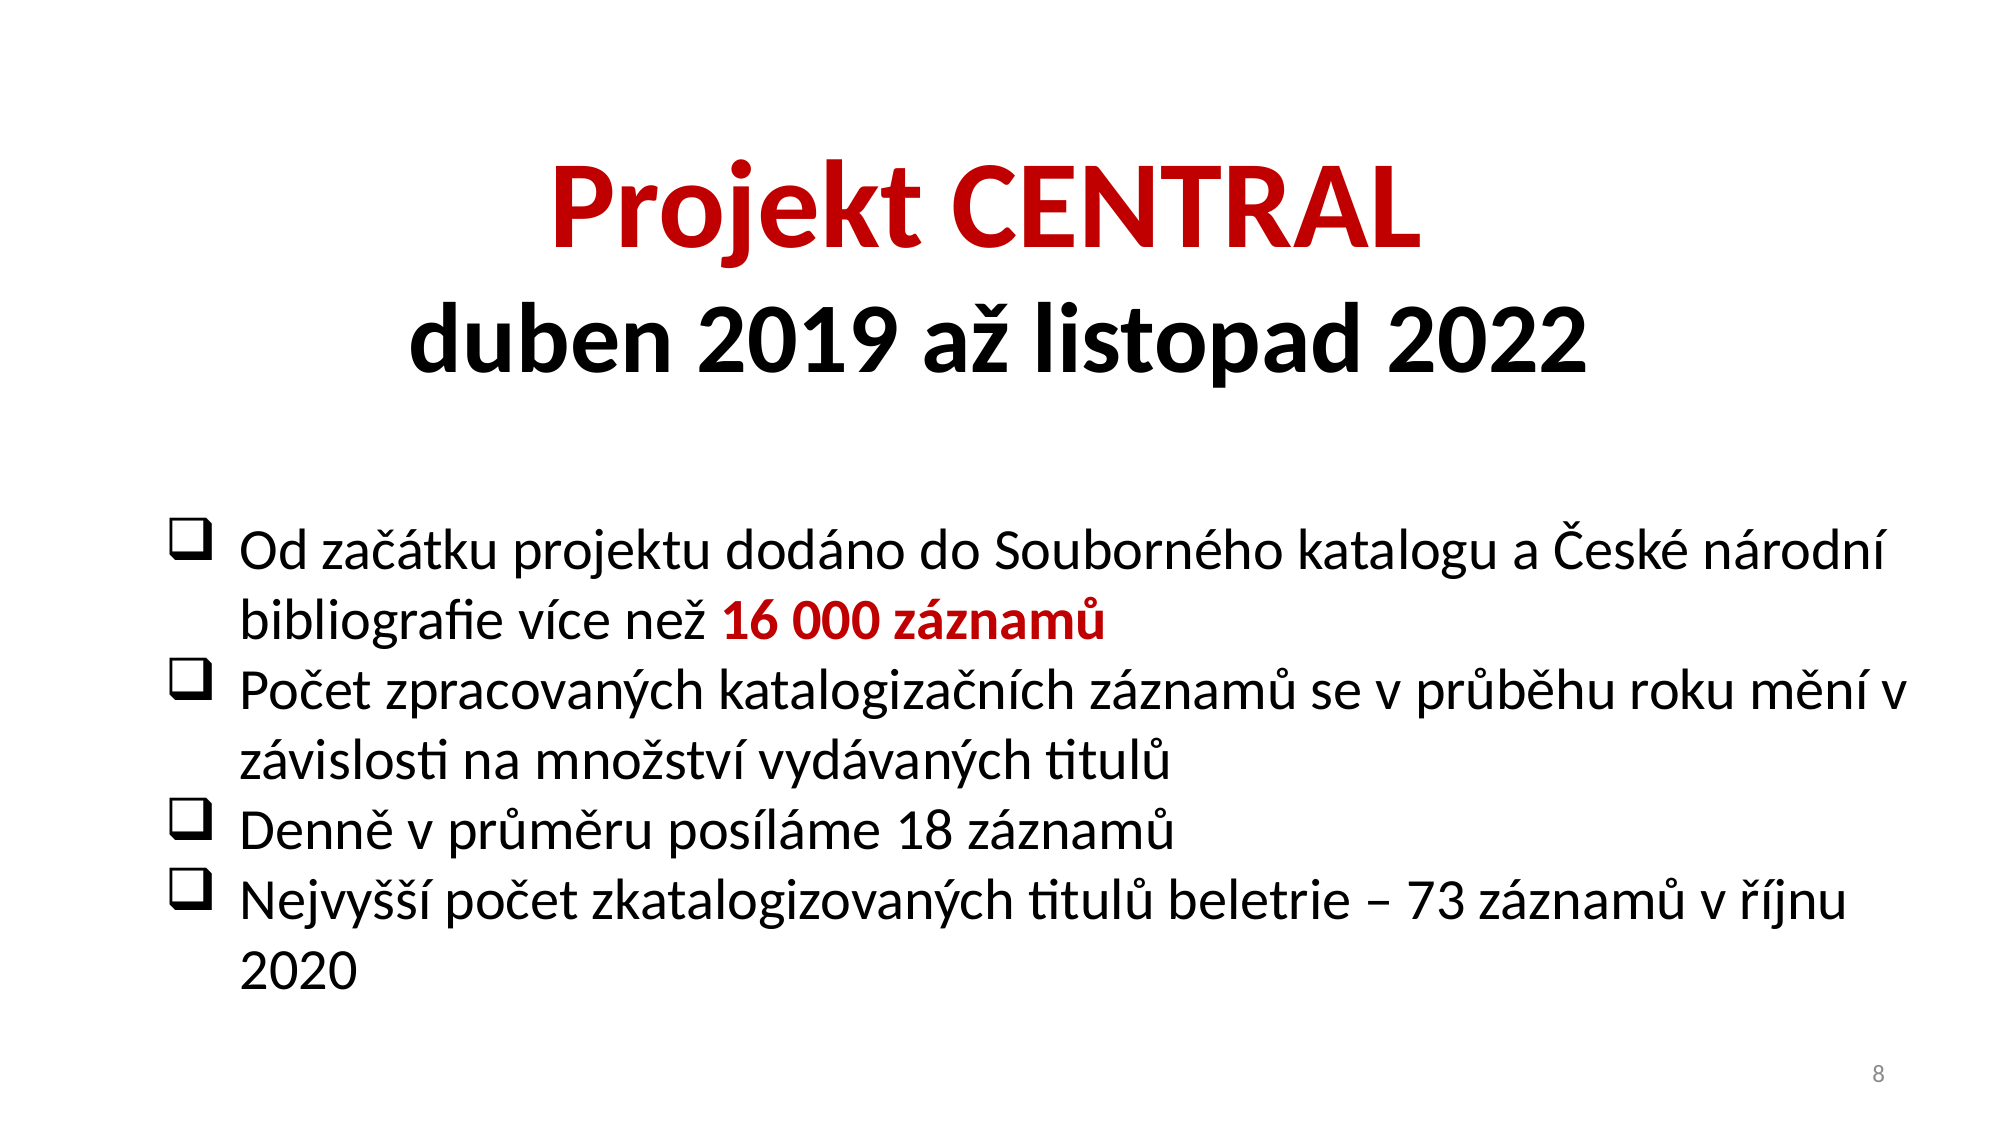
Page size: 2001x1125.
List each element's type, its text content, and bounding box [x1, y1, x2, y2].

title Projekt CENTRAL duben 2019 až listopad 2022 [212, 114, 1788, 434]
text_box Od začátku projektu dodáno do Souborného katalogu a České národní bibliografie více než 16 000 záznamů Počet zpracovaných katalogizačních záznamů se v průběhu roku mění v závislosti na množství vydávaných titulů Denně v průměru posíláme 18 záznamů Nejvyšší počet zkatalogizovaných titulů beletrie – 73 záznamů v říjnu 2020 [0, 434, 1965, 1125]
